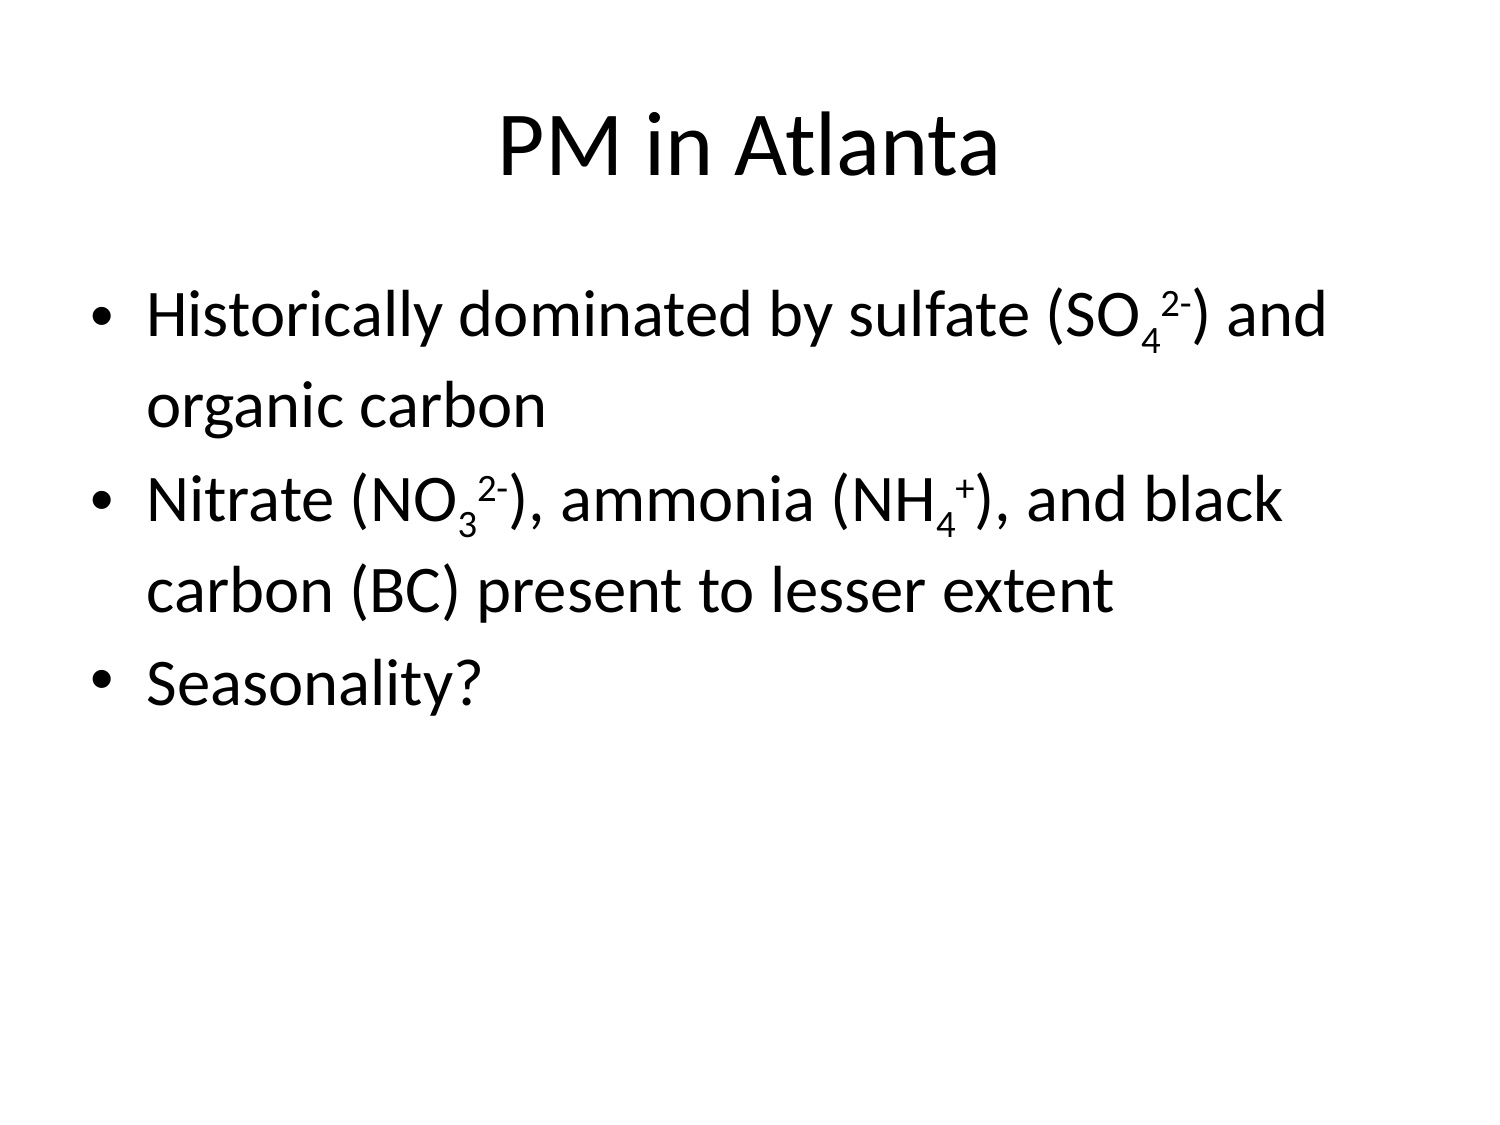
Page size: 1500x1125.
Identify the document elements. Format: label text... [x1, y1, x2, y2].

title PM in Atlanta [75, 45, 1425, 233]
list Historically dominated by sulfate (SO42-) and organic carbon Nitrate (NO32-), ammonia (NH4+), and black carbon (BC) present to lesser extent Seasonality? [75, 262, 1425, 1005]
